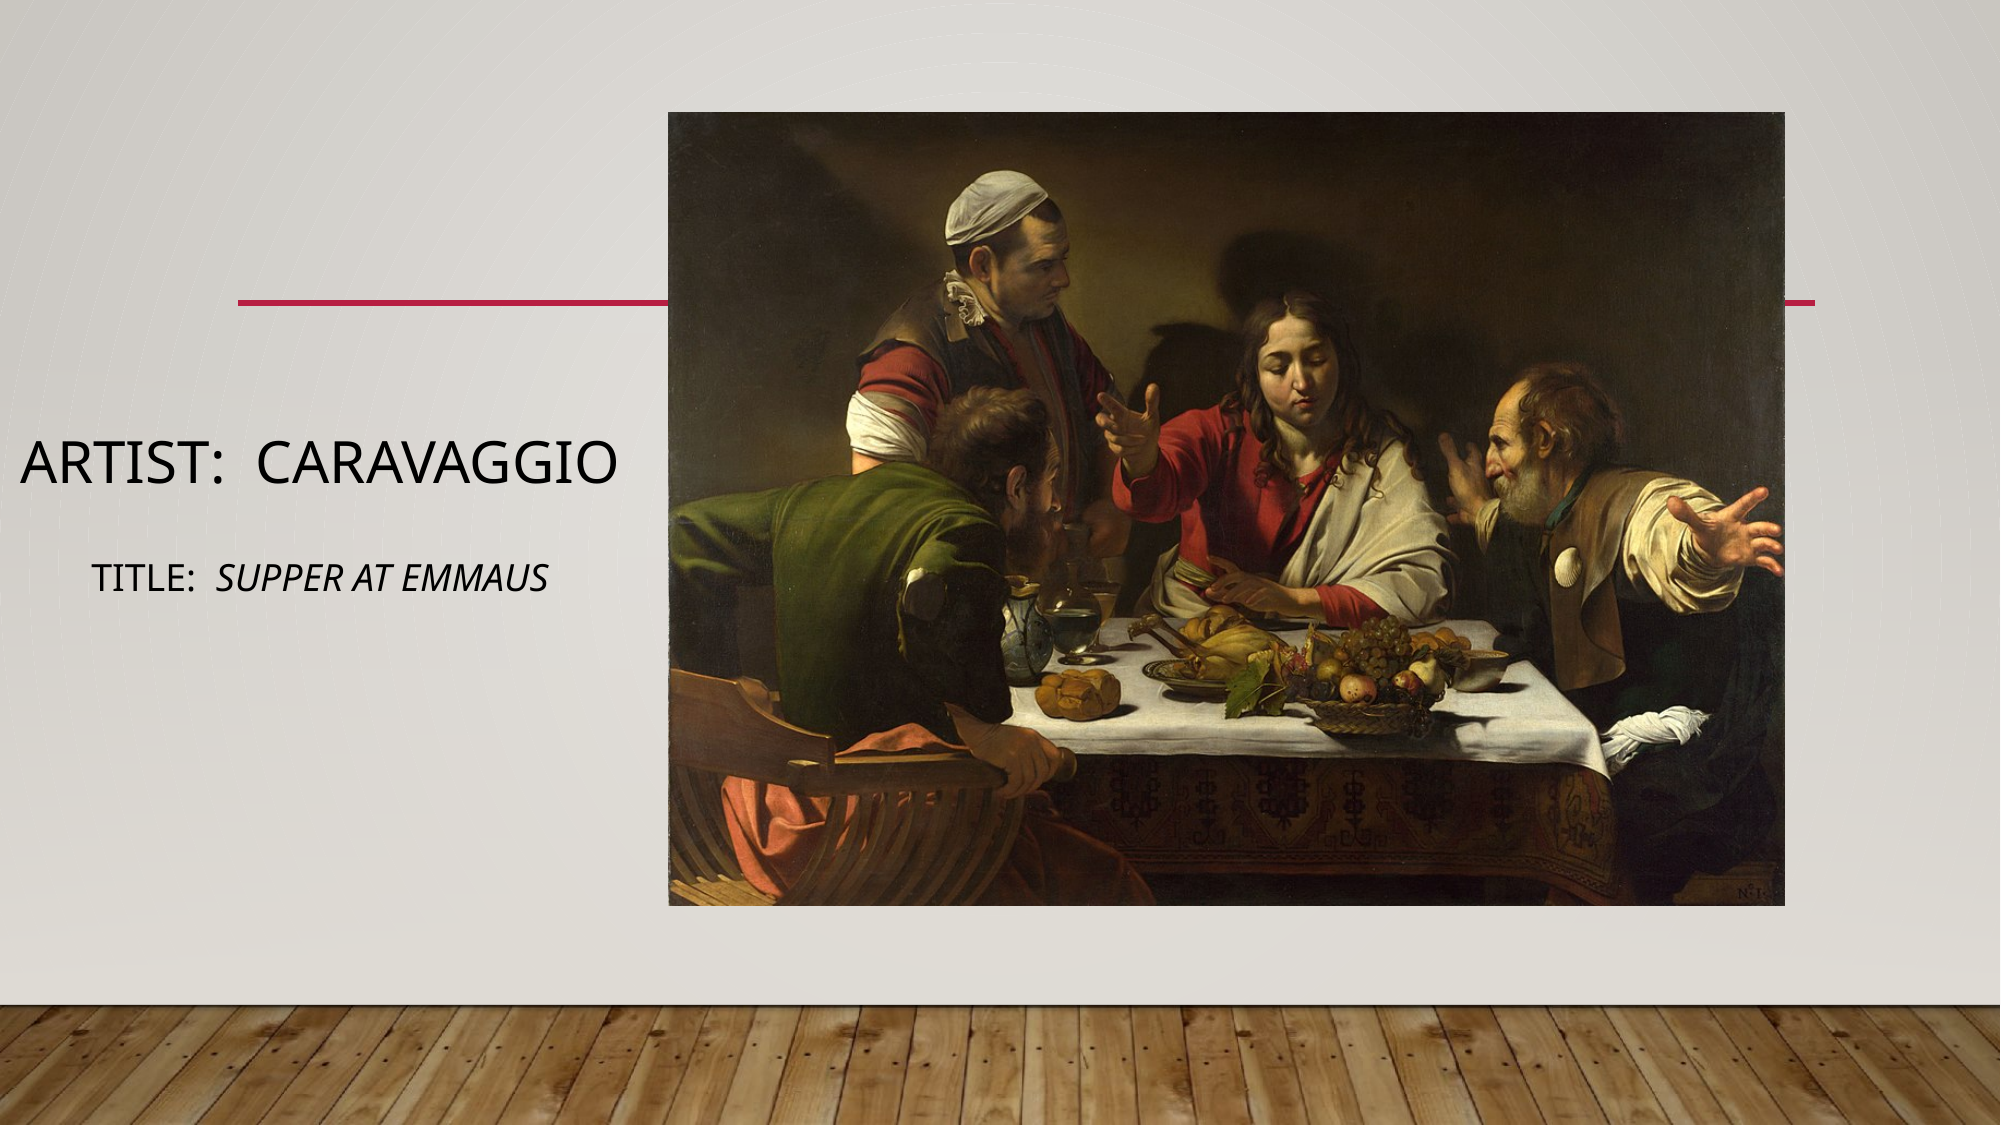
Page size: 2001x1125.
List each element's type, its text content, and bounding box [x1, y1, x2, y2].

picture [0, 1005, 2000, 1125]
title Artist: caravaggio title: Supper at Emmaus [0, 425, 641, 872]
picture [668, 112, 1786, 907]
